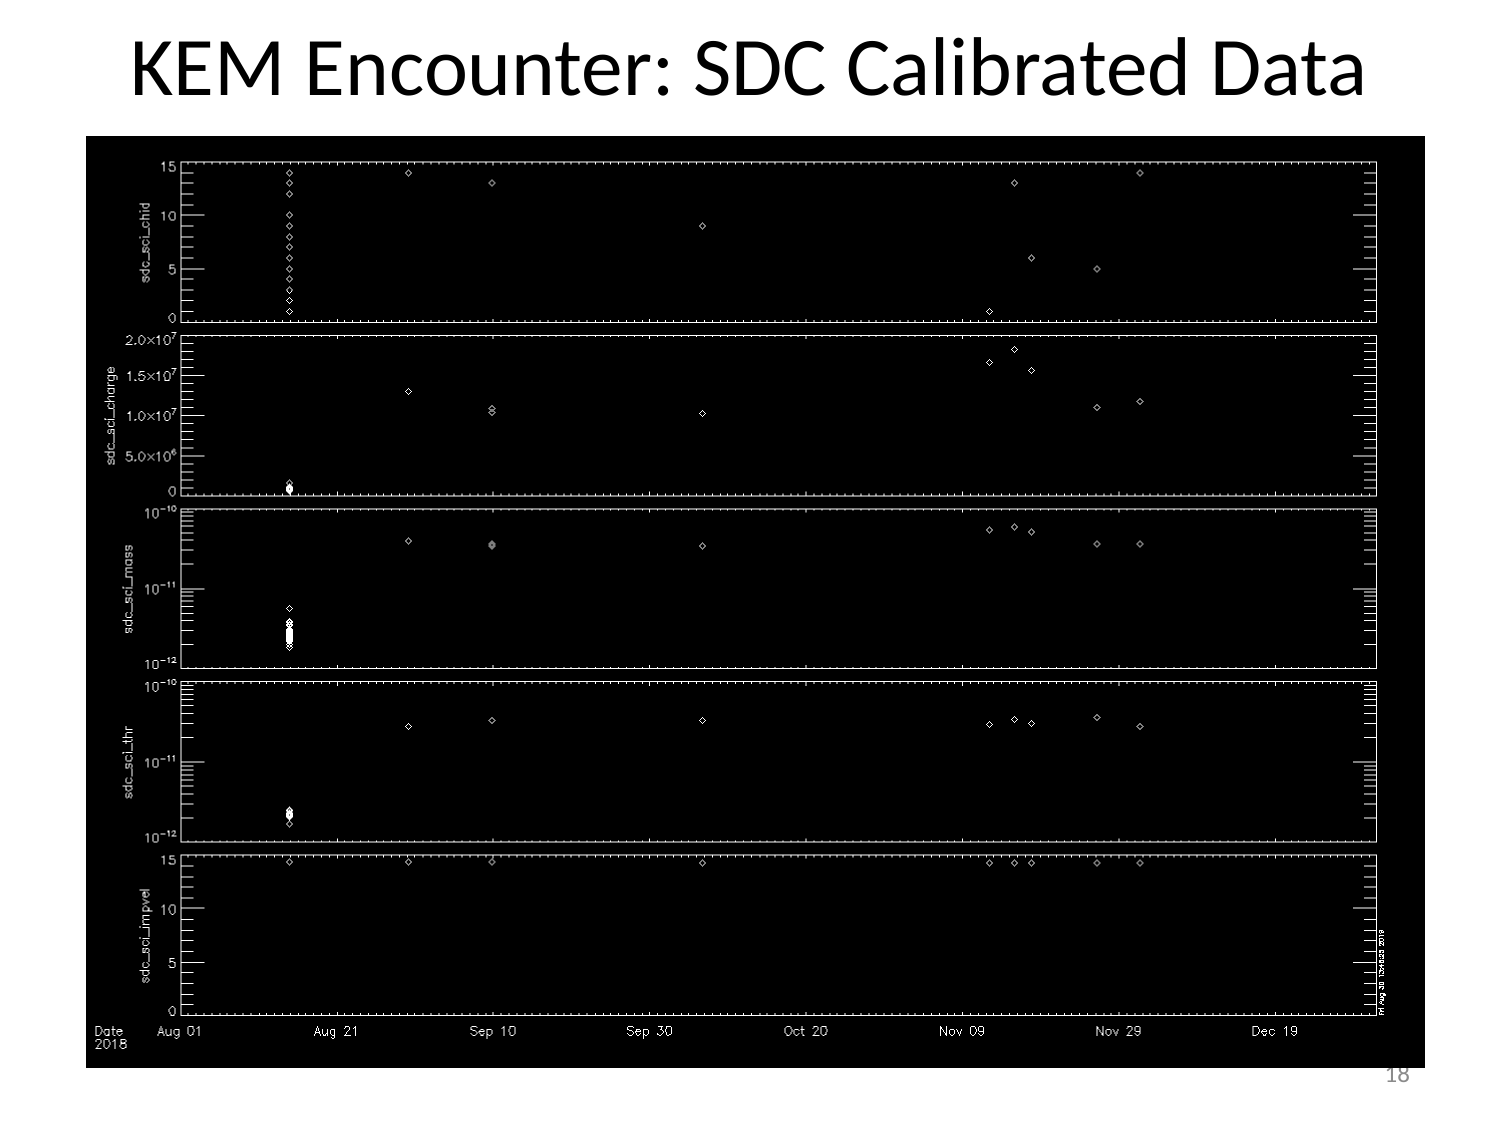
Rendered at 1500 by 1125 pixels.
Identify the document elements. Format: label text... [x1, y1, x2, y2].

text_box KEM Encounter: SDC Calibrated Data [112, 3, 1388, 121]
picture [86, 135, 1426, 1068]
slide_number 18 [1074, 1076, 1425, 1103]
